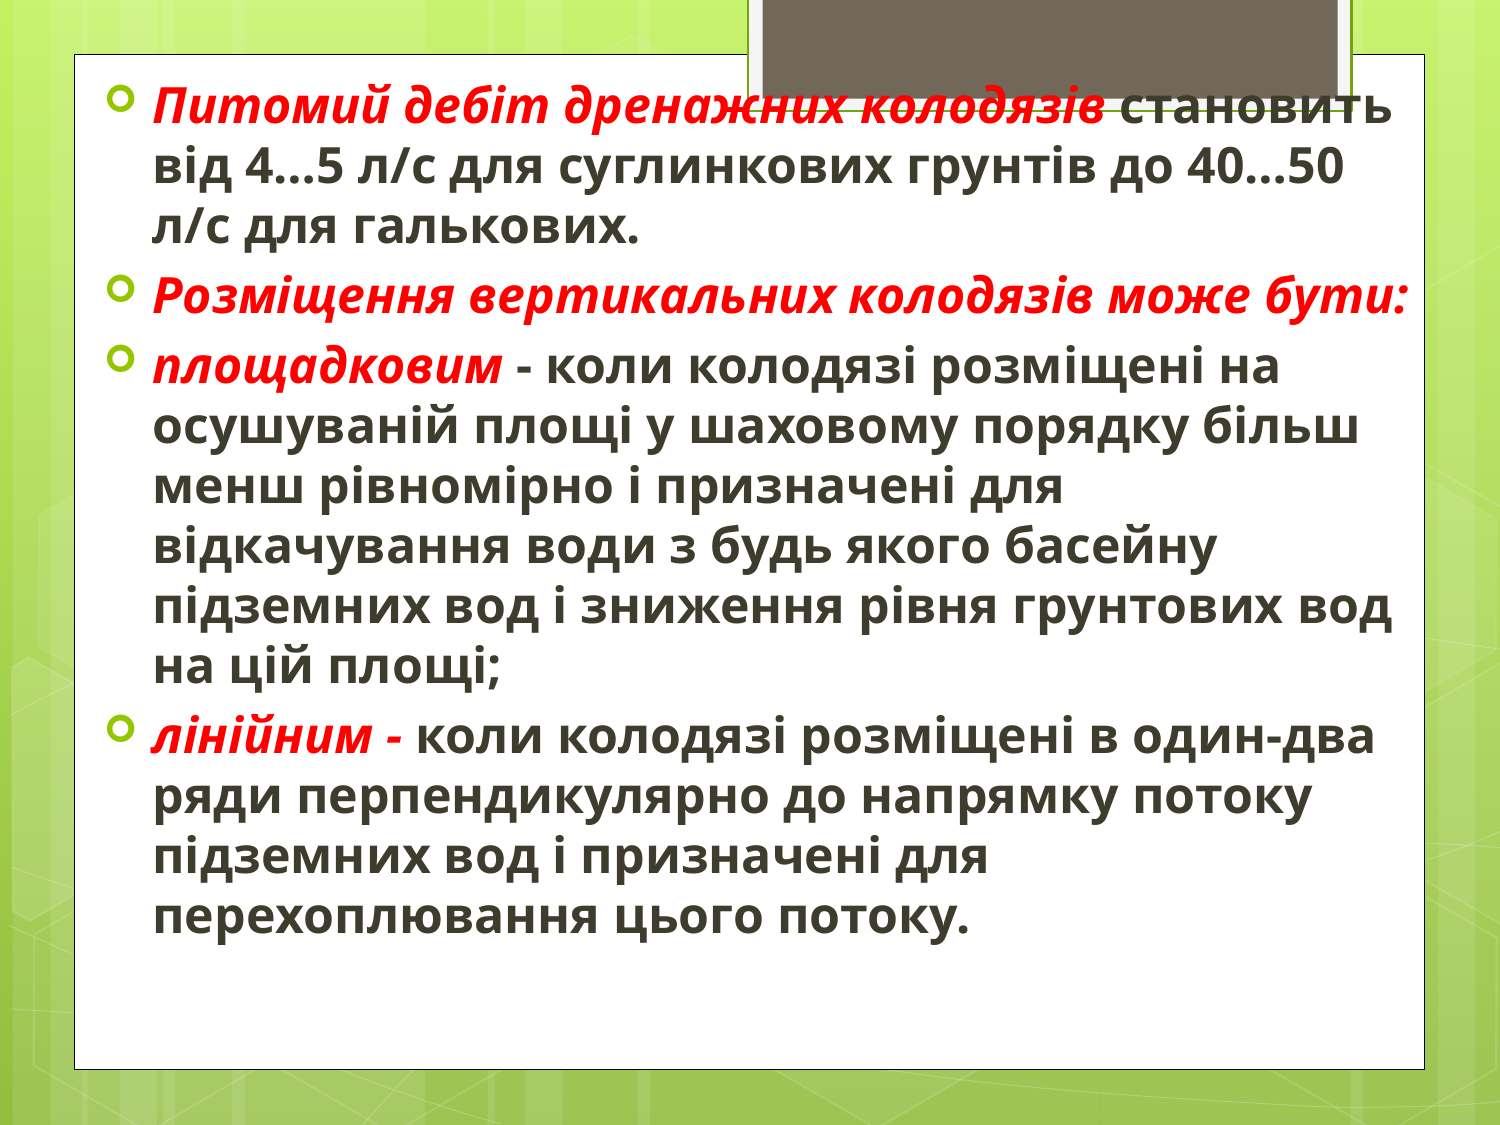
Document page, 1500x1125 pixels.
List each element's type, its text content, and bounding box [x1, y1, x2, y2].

list Питомий дебіт дренажних колодязів становить від 4…5 л/с для суглинкових грунтів до 40…50 л/с для галькових. Розміщення вертикальних колодязів може бути: площадковим - коли колодязі розміщені на осушуваній площі у шаховому порядку більш менш рівномірно і призначені для відкачування води з будь якого басейну підземних вод і зниження рівня грунтових вод на цій площі; лінійним - коли колодязі розміщені в один-два ряди перпендикулярно до напрямку потоку підземних вод і призначені для перехоплювання цього потоку. [76, 66, 1425, 1071]
